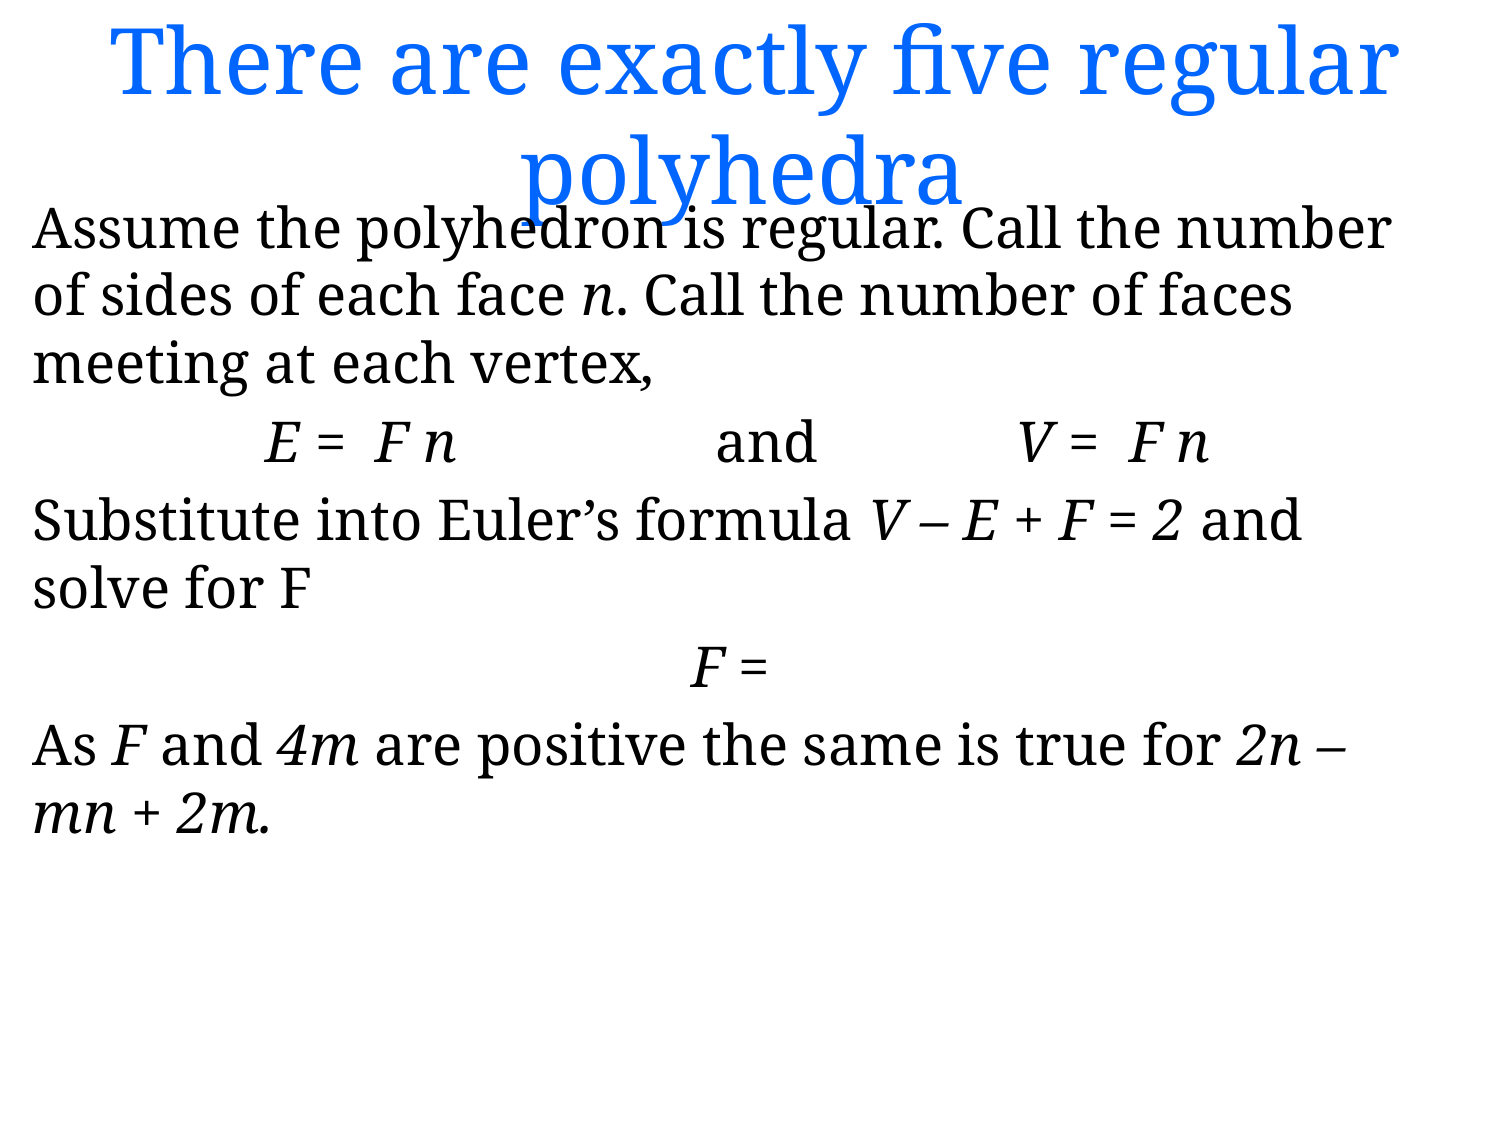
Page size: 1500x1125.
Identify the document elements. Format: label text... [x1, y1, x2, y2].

title There are exactly five regular polyhedra [41, 19, 1471, 207]
